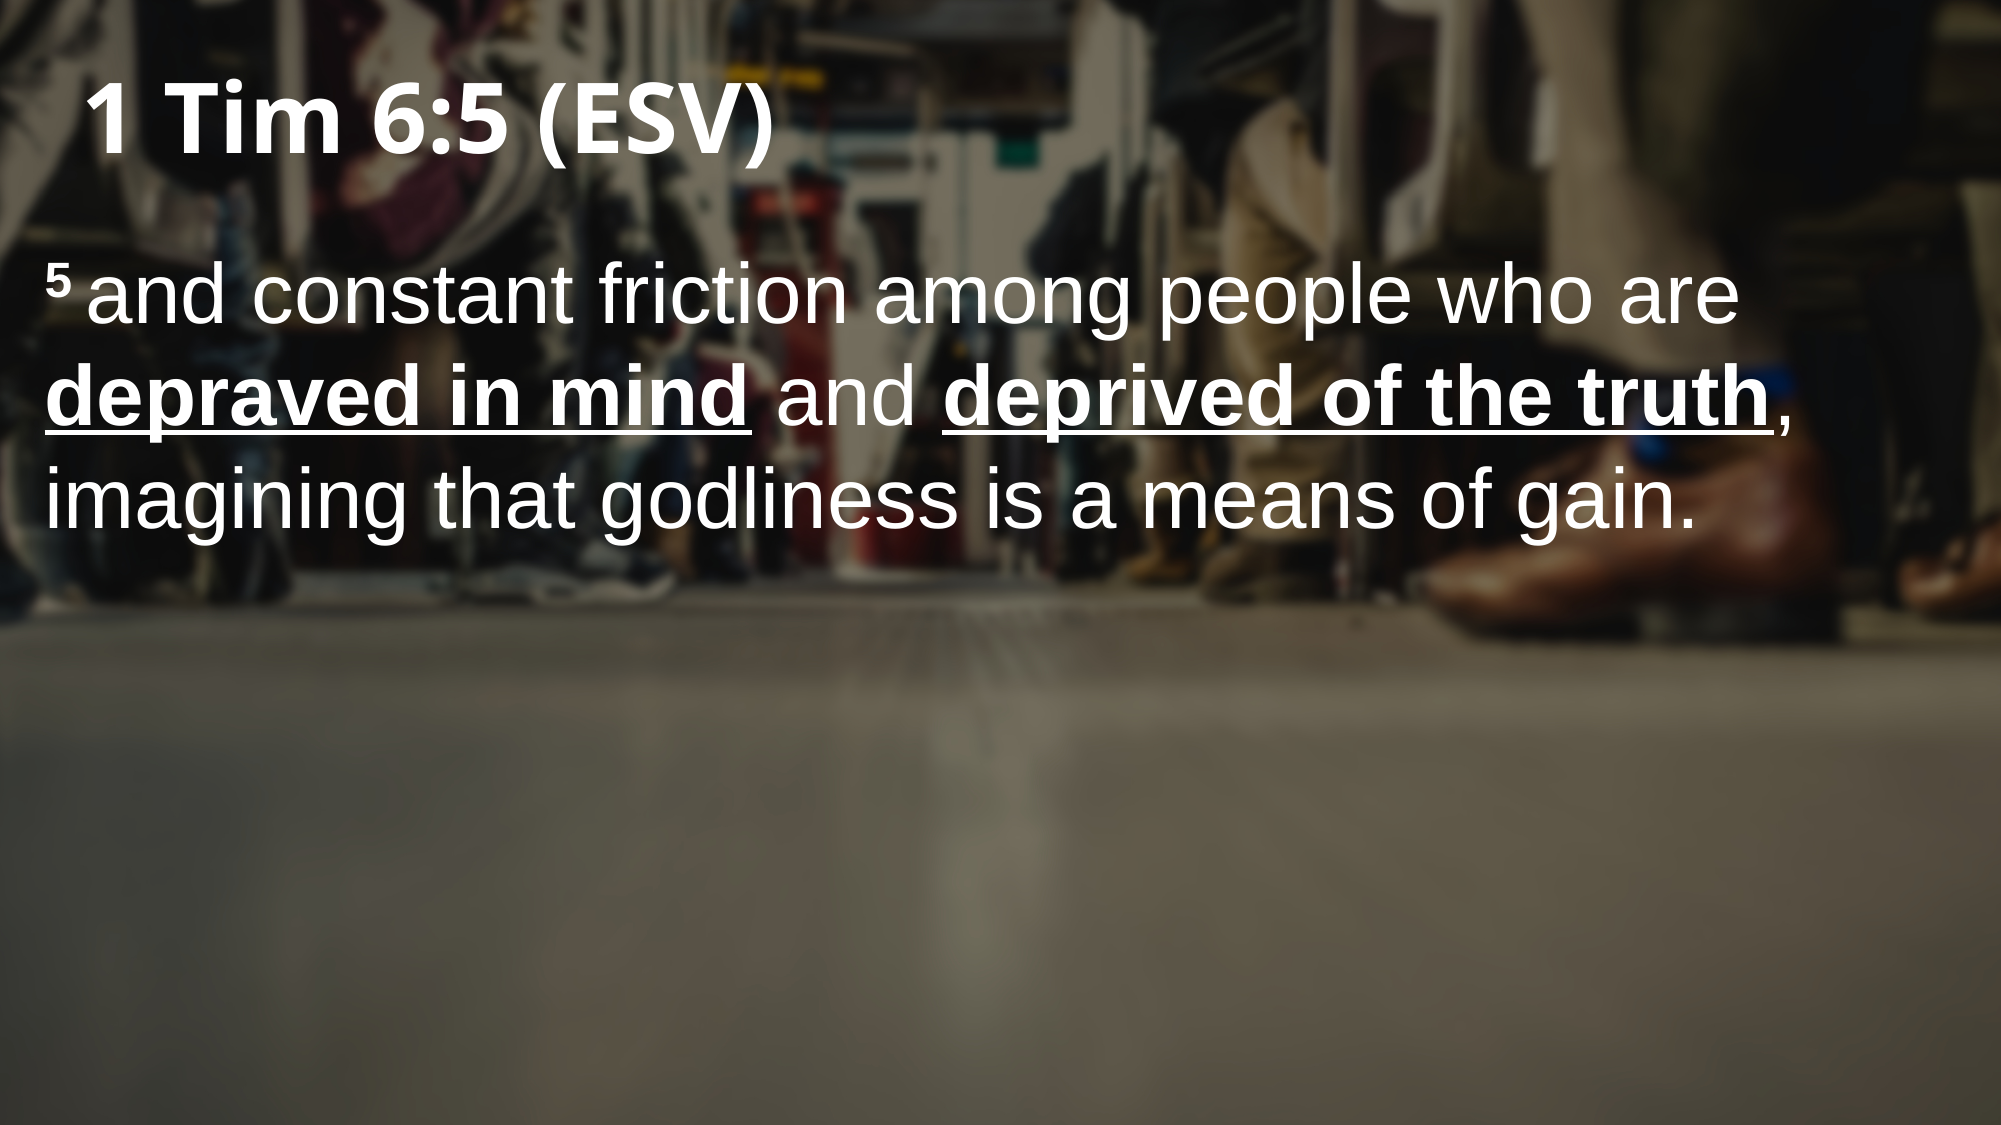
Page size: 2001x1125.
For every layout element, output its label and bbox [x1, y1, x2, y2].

text_box [0, 0, 2000, 1125]
